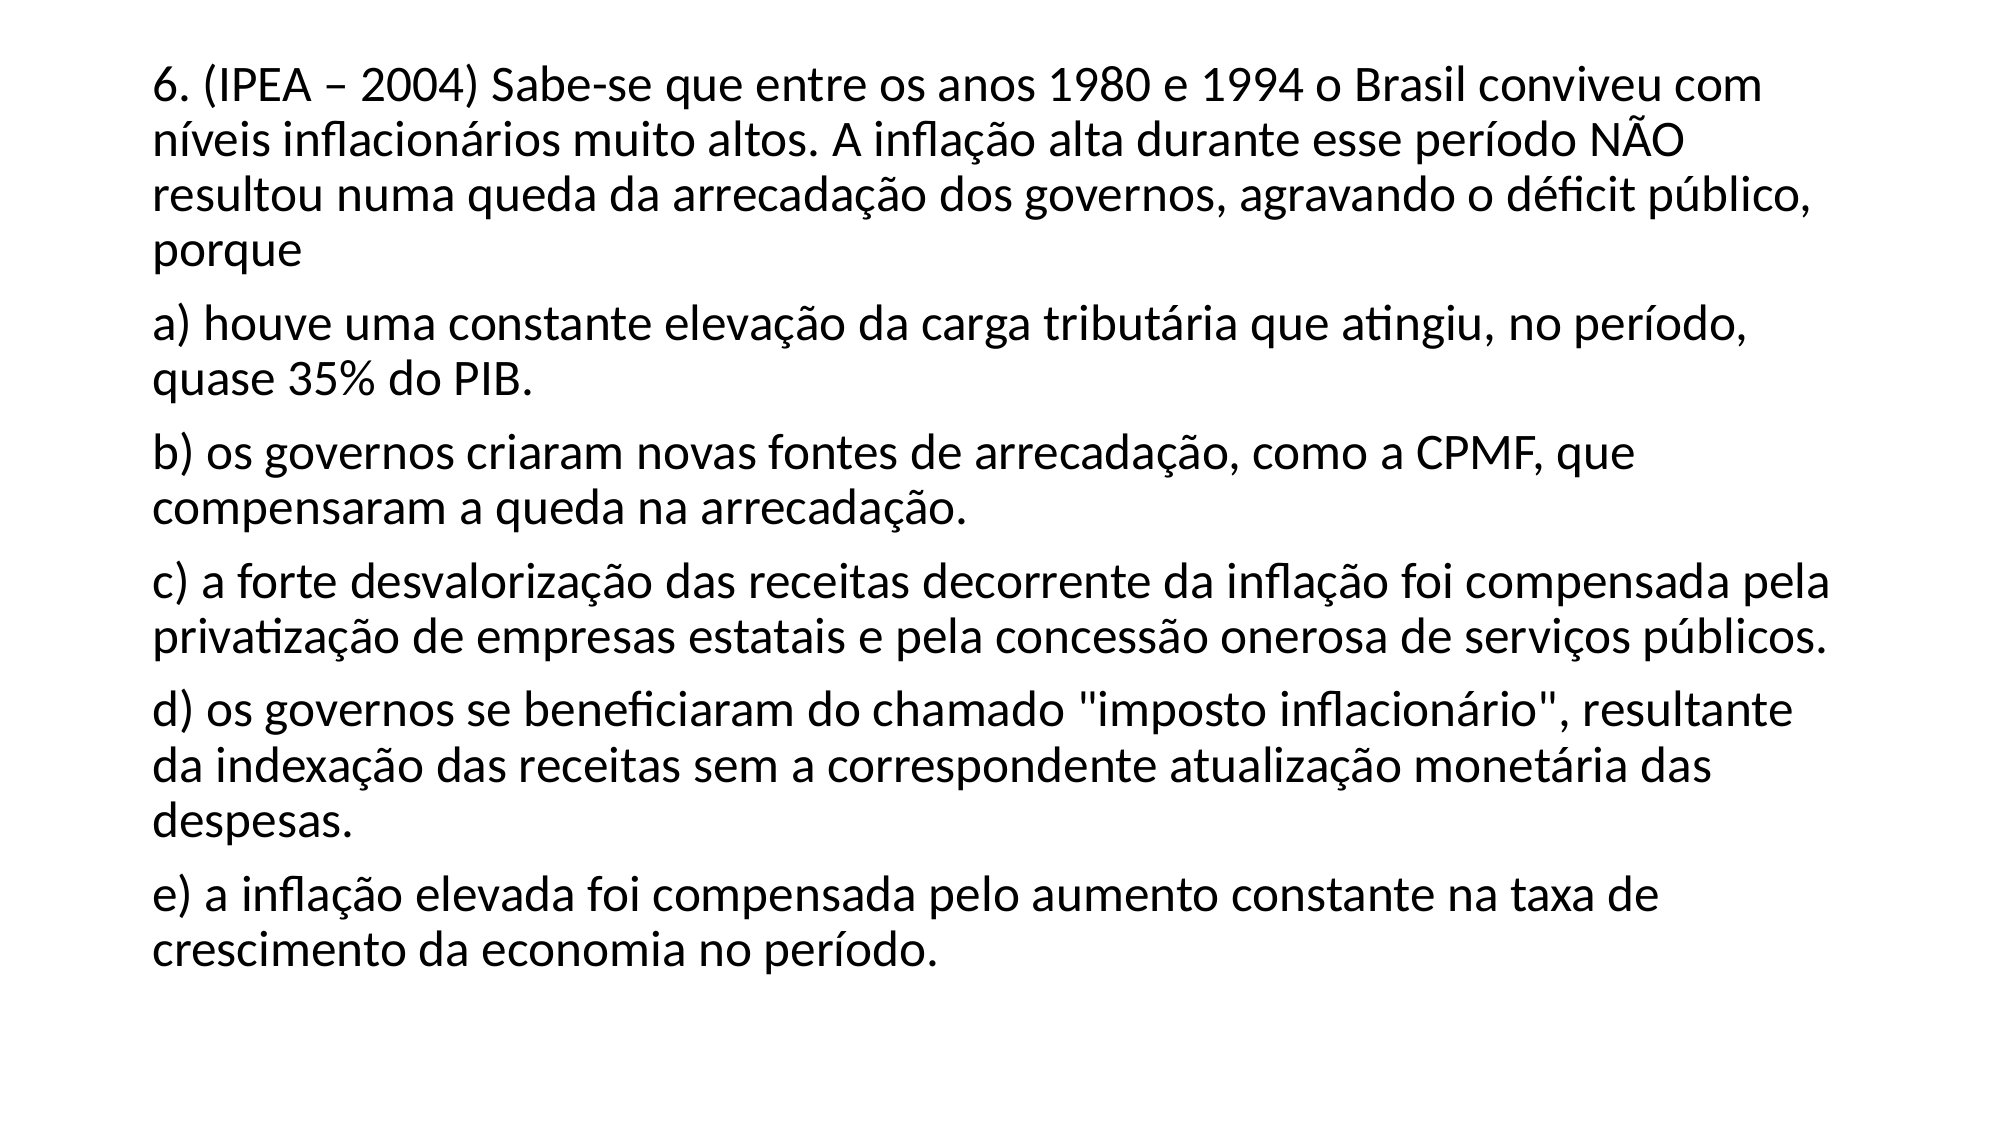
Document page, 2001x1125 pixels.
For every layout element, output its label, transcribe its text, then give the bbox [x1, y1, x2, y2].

list 6. (IPEA – 2004) Sabe-se que entre os anos 1980 e 1994 o Brasil conviveu com níveis inflacionários muito altos. A inflação alta durante esse período NÃO resultou numa queda da arrecadação dos governos, agravando o déficit público, porque a) houve uma constante elevação da carga tributária que atingiu, no período, quase 35% do PIB. b) os governos criaram novas fontes de arrecadação, como a CPMF, que compensaram a queda na arrecadação. c) a forte desvalorização das receitas decorrente da inflação foi compensada pela privatização de empresas estatais e pela concessão onerosa de serviços públicos. d) os governos se beneficiaram do chamado "imposto inflacionário", resultante da indexação das receitas sem a correspondente atualização monetária das despesas. e) a inflação elevada foi compensada pelo aumento constante na taxa de crescimento da economia no período. [137, 49, 1863, 1014]
